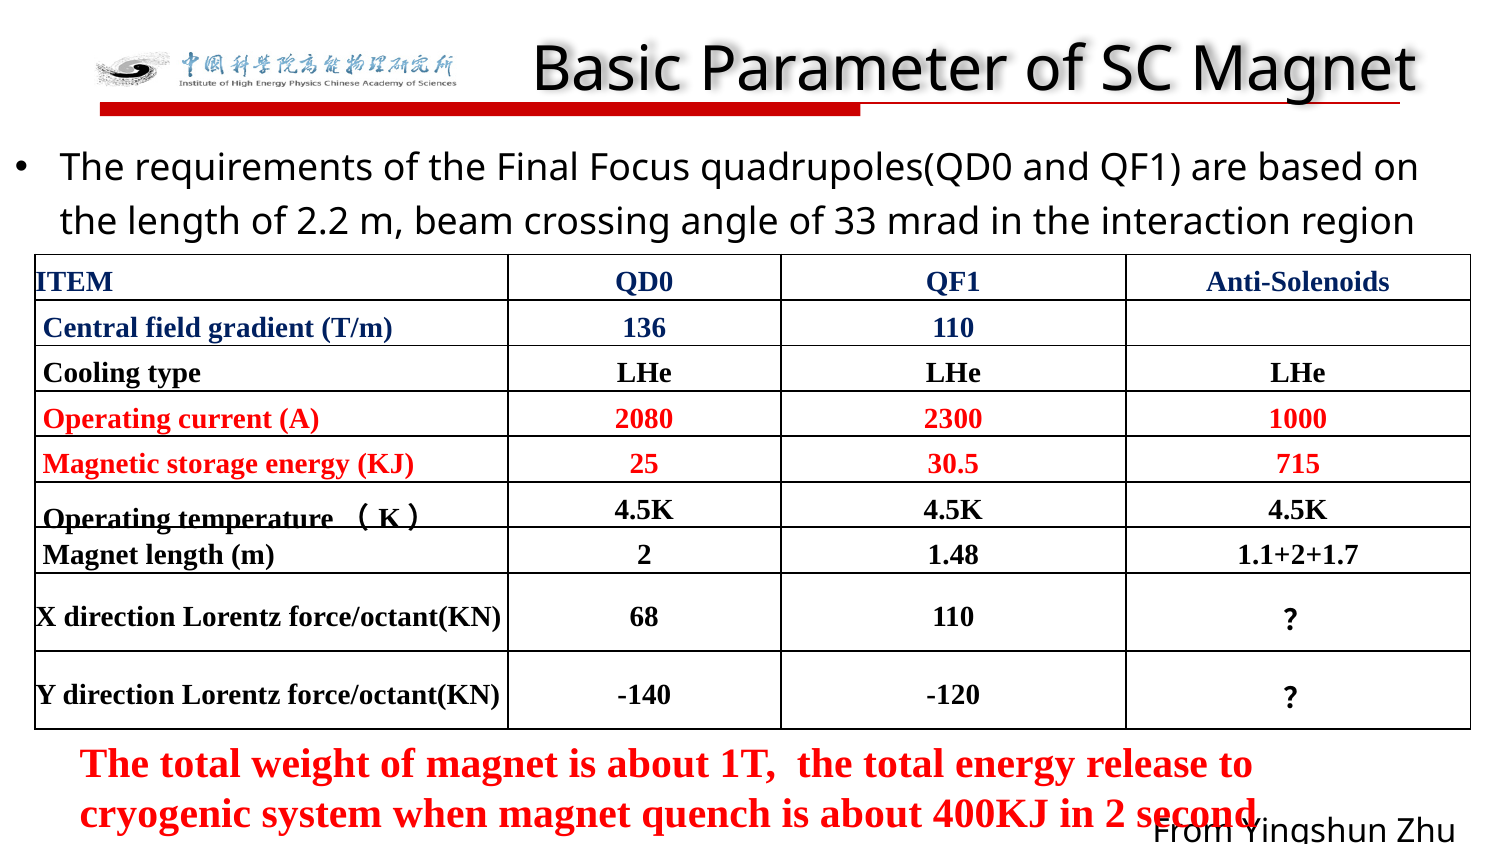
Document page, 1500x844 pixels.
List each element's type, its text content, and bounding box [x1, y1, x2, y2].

table_cell 2300 [782, 392, 1125, 435]
table_cell Operating current (A) [36, 392, 507, 435]
table_cell 1000 [1127, 392, 1470, 435]
table_cell 1.48 [782, 528, 1125, 572]
table_header QF1 [782, 255, 1125, 299]
table_header ITEM [36, 255, 507, 299]
table_cell LHe [1127, 346, 1470, 390]
table_cell 2 [509, 528, 780, 572]
table_cell 2080 [509, 392, 780, 435]
table_cell X direction Lorentz force/octant(KN) [36, 574, 507, 650]
table_cell 1.1+2+1.7 [1127, 528, 1470, 572]
text_box The total weight of magnet is about 1T, the total energy release to cryogenic system when magnet quench is about 400KJ in 2 second [64, 728, 1447, 844]
text_box From Yingshun Zhu [1447, 802, 1472, 844]
table_cell Central field gradient (T/m) [36, 301, 507, 345]
table_cell 4.5K [782, 483, 1125, 526]
table_cell 4.5K [1127, 483, 1470, 526]
table_header QD0 [509, 255, 780, 299]
table_cell 110 [782, 574, 1125, 650]
table_cell Magnet length (m) [36, 528, 507, 572]
text_box Basic Parameter of SC Magnet [391, 20, 1483, 110]
table_cell ？ [1127, 652, 1470, 728]
table_header Anti-Solenoids [1127, 255, 1470, 299]
table_cell ？ [1127, 574, 1470, 650]
table_cell 4.5K [509, 483, 780, 526]
table_cell 110 [782, 301, 1125, 345]
table_cell 30.5 [782, 437, 1125, 481]
table_cell 68 [509, 574, 780, 650]
table_cell Y direction Lorentz force/octant(KN) [36, 652, 507, 728]
table_cell Magnetic storage energy (KJ) [36, 437, 507, 481]
table_cell -140 [509, 652, 780, 728]
table_cell [1127, 301, 1470, 345]
picture [87, 37, 391, 97]
table_cell 25 [509, 437, 780, 481]
table_cell 136 [509, 301, 780, 345]
table_cell 715 [1127, 437, 1470, 481]
table_cell Cooling type [36, 346, 507, 390]
text_box The requirements of the Final Focus quadrupoles(QD0 and QF1) are based on the length of 2.2 m, beam crossing angle of 33 mrad in the interaction region [0, 126, 1483, 250]
table_cell -120 [782, 652, 1125, 728]
table_cell LHe [782, 346, 1125, 390]
table_cell LHe [509, 346, 780, 390]
table_cell Operating temperature（K） [36, 483, 507, 526]
